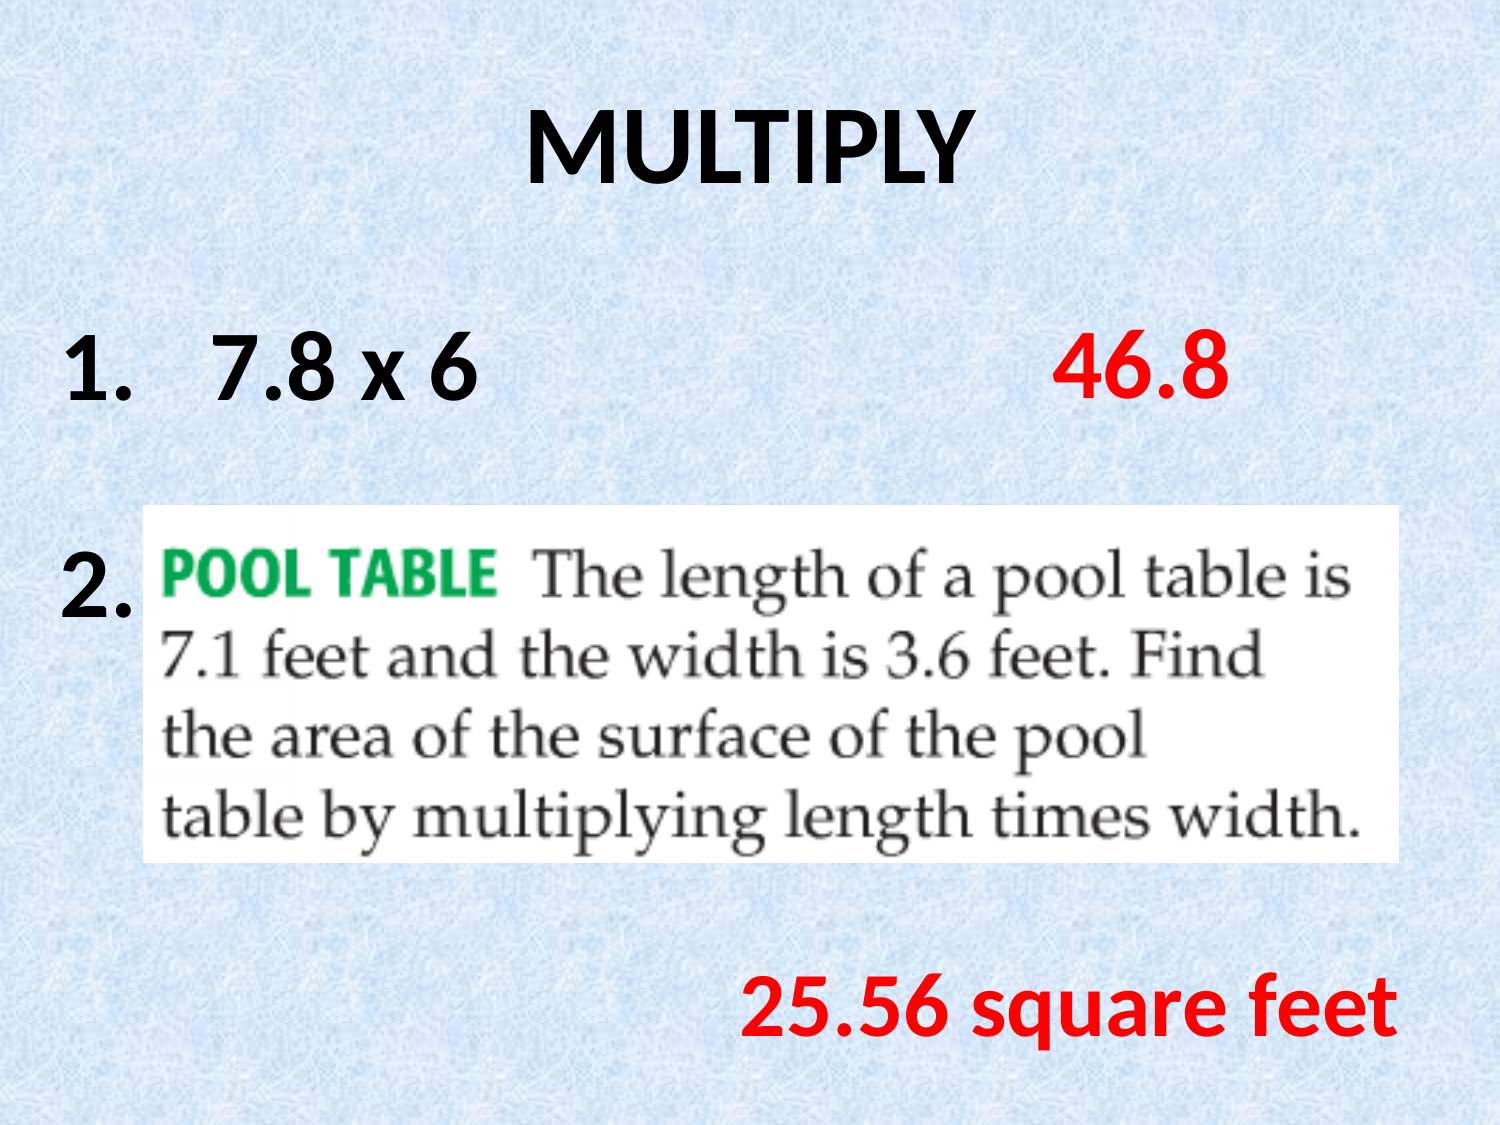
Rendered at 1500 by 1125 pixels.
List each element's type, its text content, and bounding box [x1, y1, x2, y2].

text_box 2. [44, 509, 138, 765]
text_box 46.8 [1037, 290, 1296, 426]
text_box 25.56 square feet [725, 937, 1426, 1063]
title MULTIPLY [75, 45, 1425, 233]
picture [0, 0, 1500, 1125]
text_box 1. 7.8 x 6 [44, 293, 520, 428]
